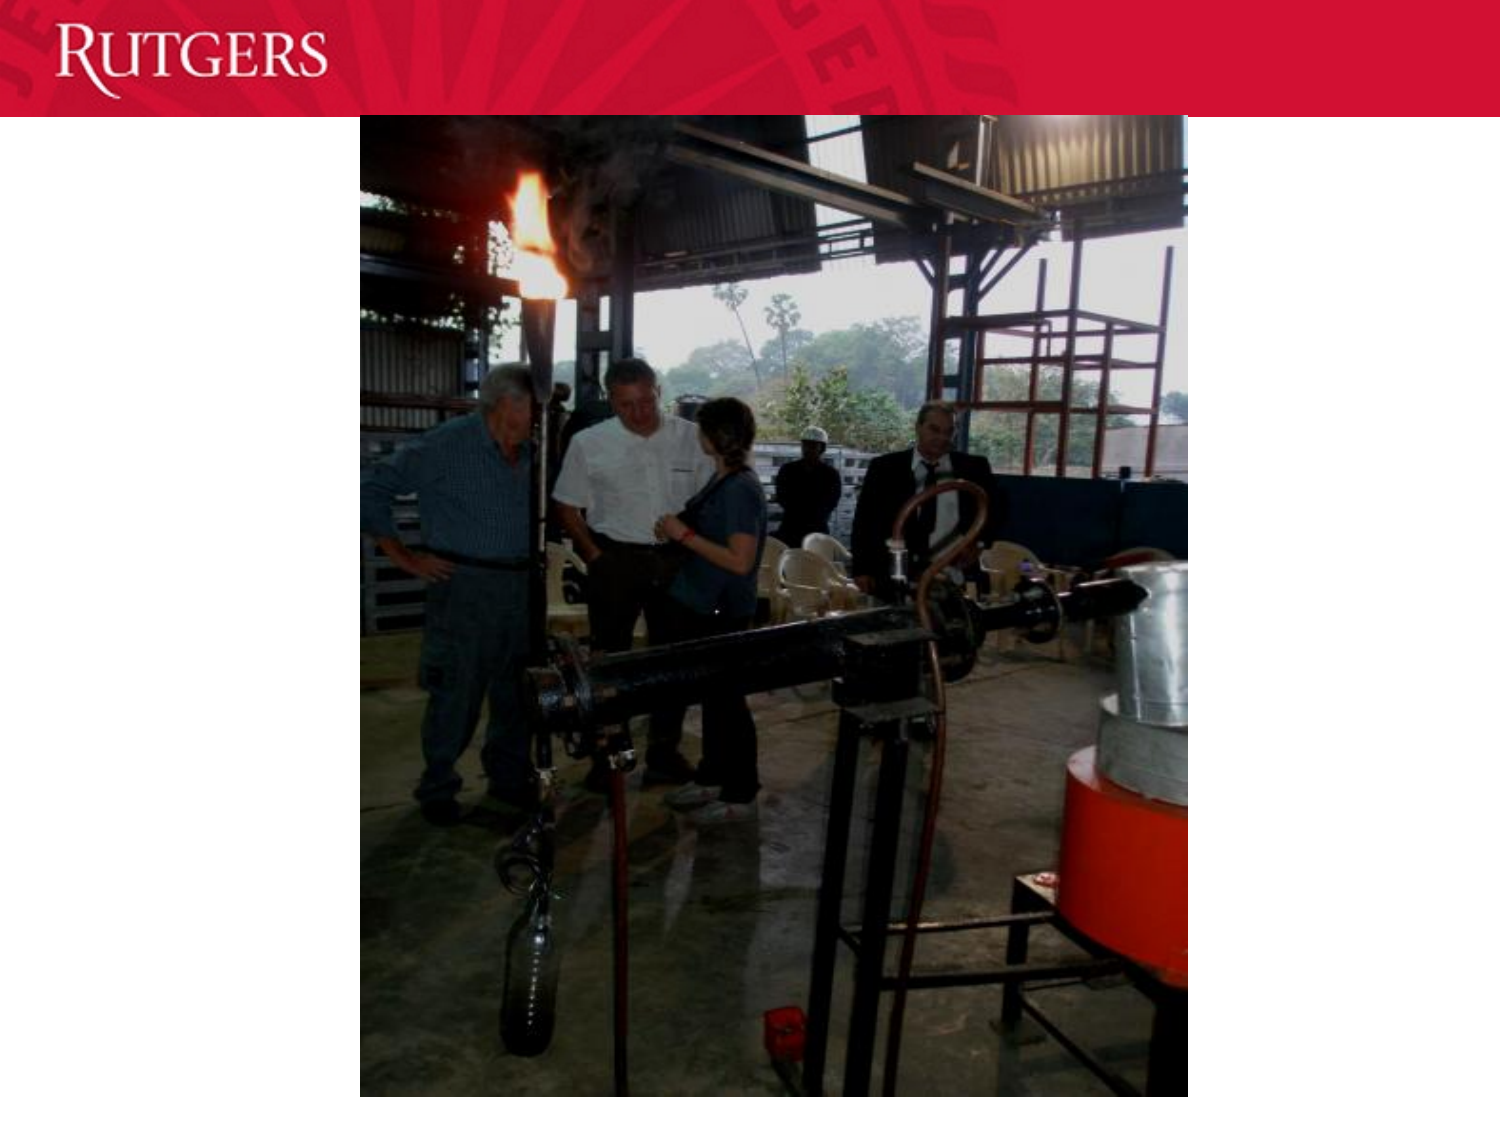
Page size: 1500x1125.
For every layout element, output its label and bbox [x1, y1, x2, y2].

picture [0, 0, 1500, 117]
list [359, 115, 1188, 1097]
